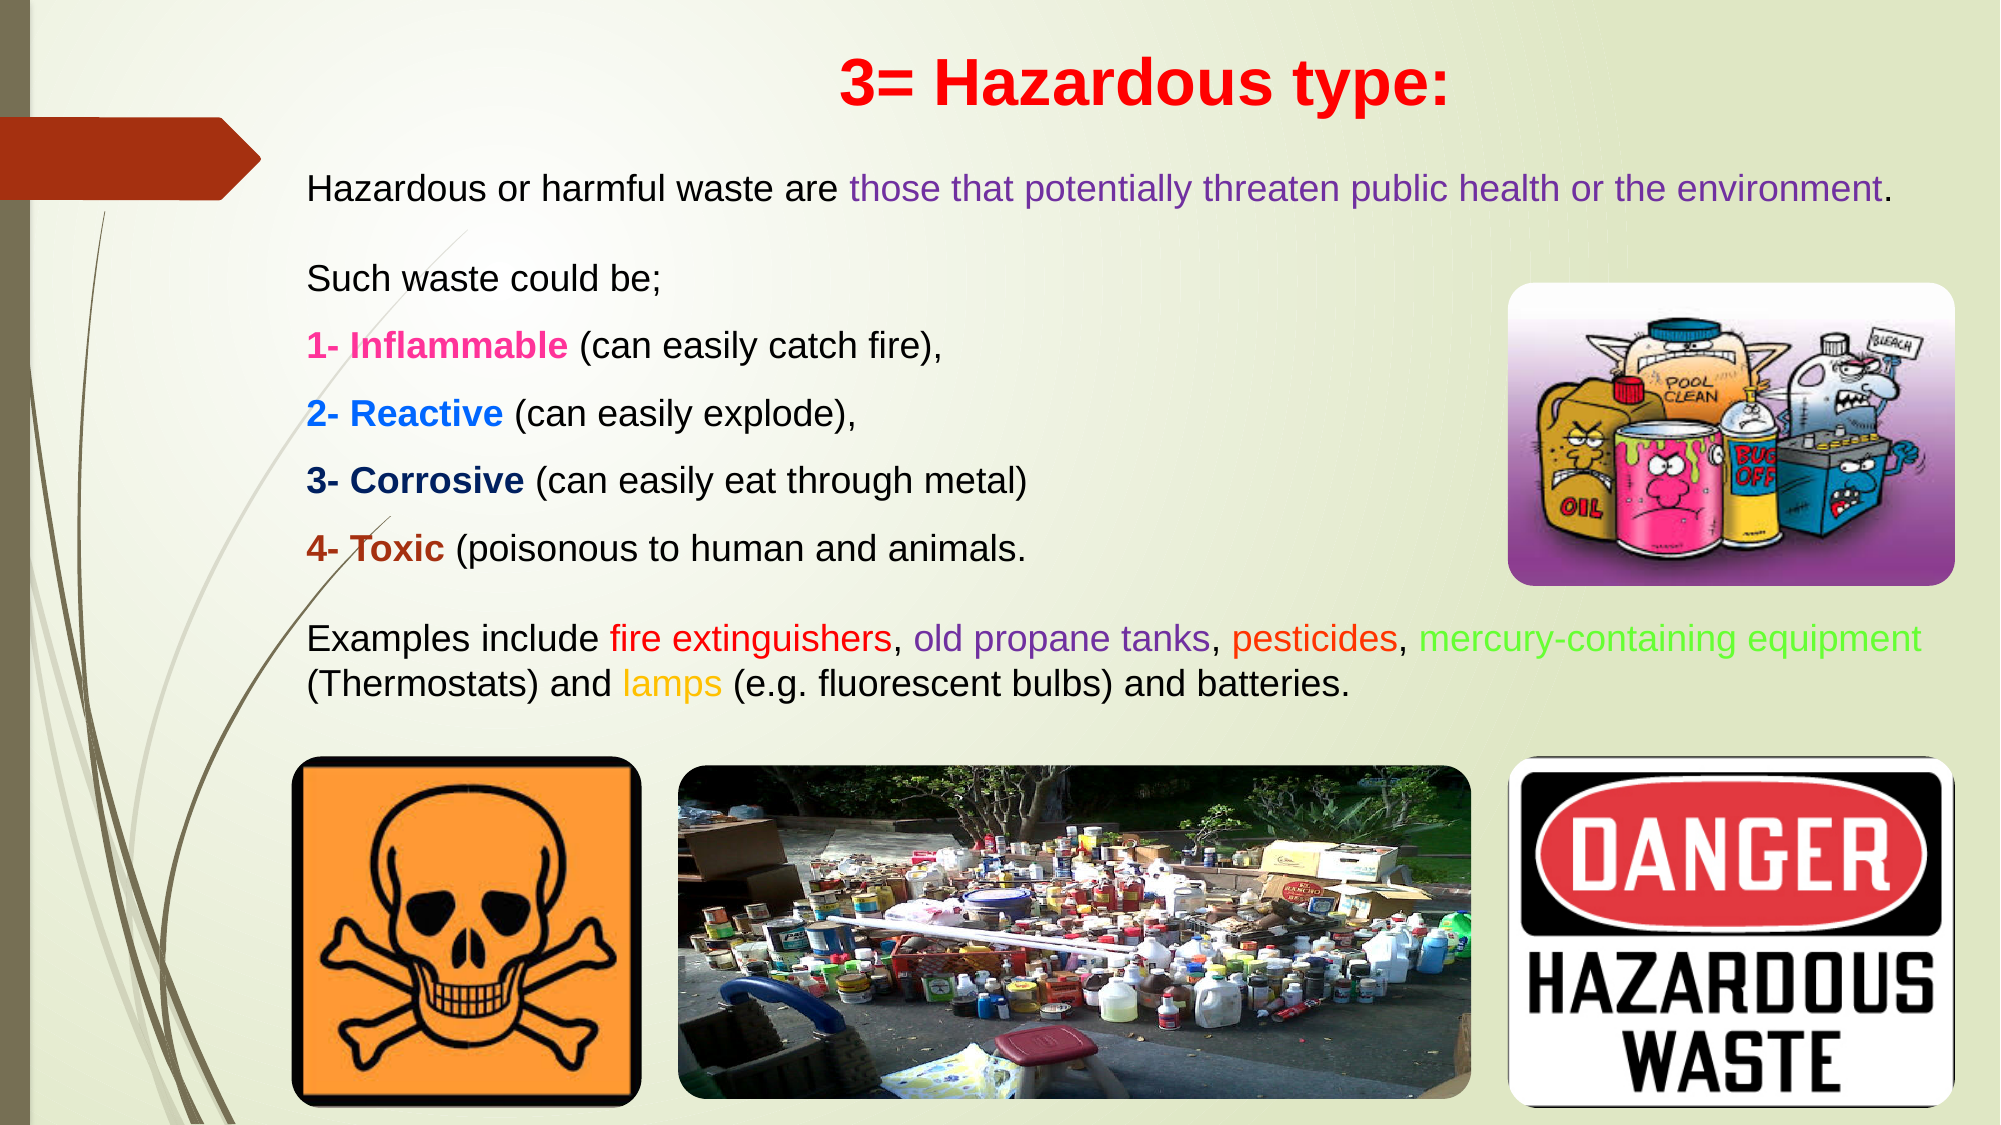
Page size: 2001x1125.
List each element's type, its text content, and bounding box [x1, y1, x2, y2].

text_box 3= Hazardous type: Hazardous or harmful waste are those that potentially threaten public health or the environment. Such waste could be; 1- Inflammable (can easily catch fire), 2- Reactive (can easily explode), 3- Corrosive (can easily eat through metal) 4- Toxic (poisonous to human and animals. Examples include fire extinguishers, old propane tanks, pesticides, mercury-containing equipment (Thermostats) and lamps (e.g. fluorescent bulbs) and batteries. [291, 31, 2000, 712]
picture [677, 765, 1472, 1100]
picture [291, 756, 642, 1109]
picture [1507, 756, 1956, 1109]
picture [1507, 282, 1956, 587]
